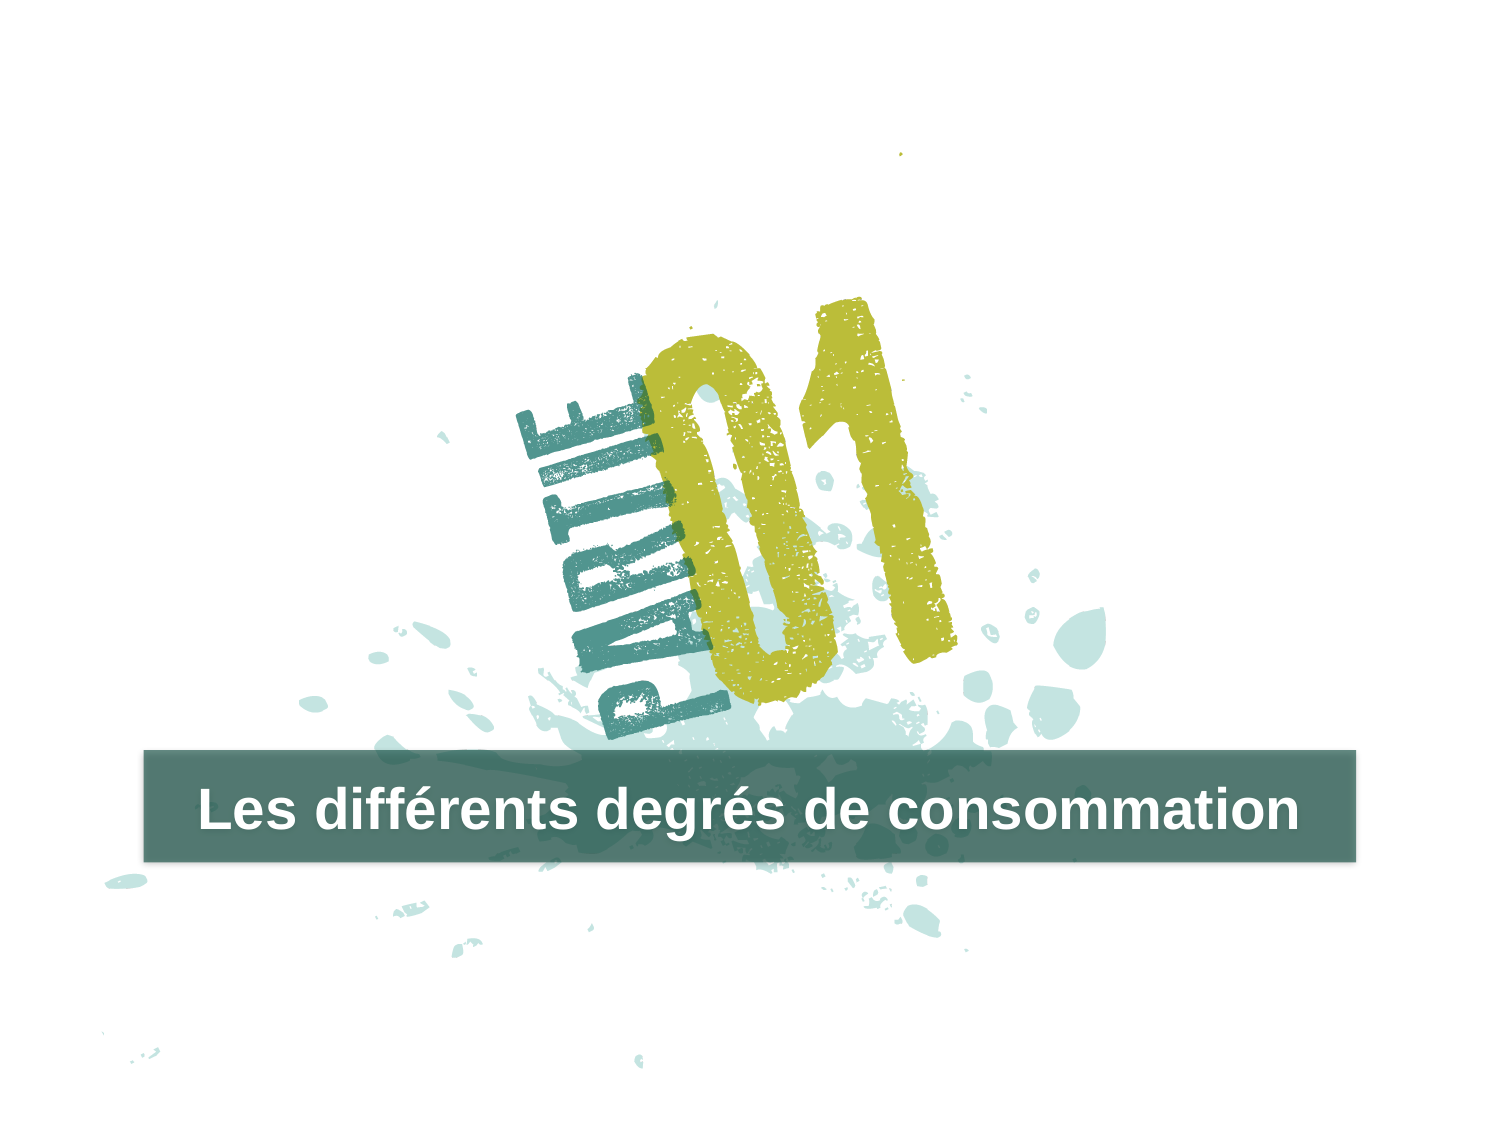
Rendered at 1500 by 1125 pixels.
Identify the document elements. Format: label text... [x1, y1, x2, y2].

picture [0, 126, 1141, 1125]
text_box Les différents degrés de consommation [143, 749, 1357, 863]
